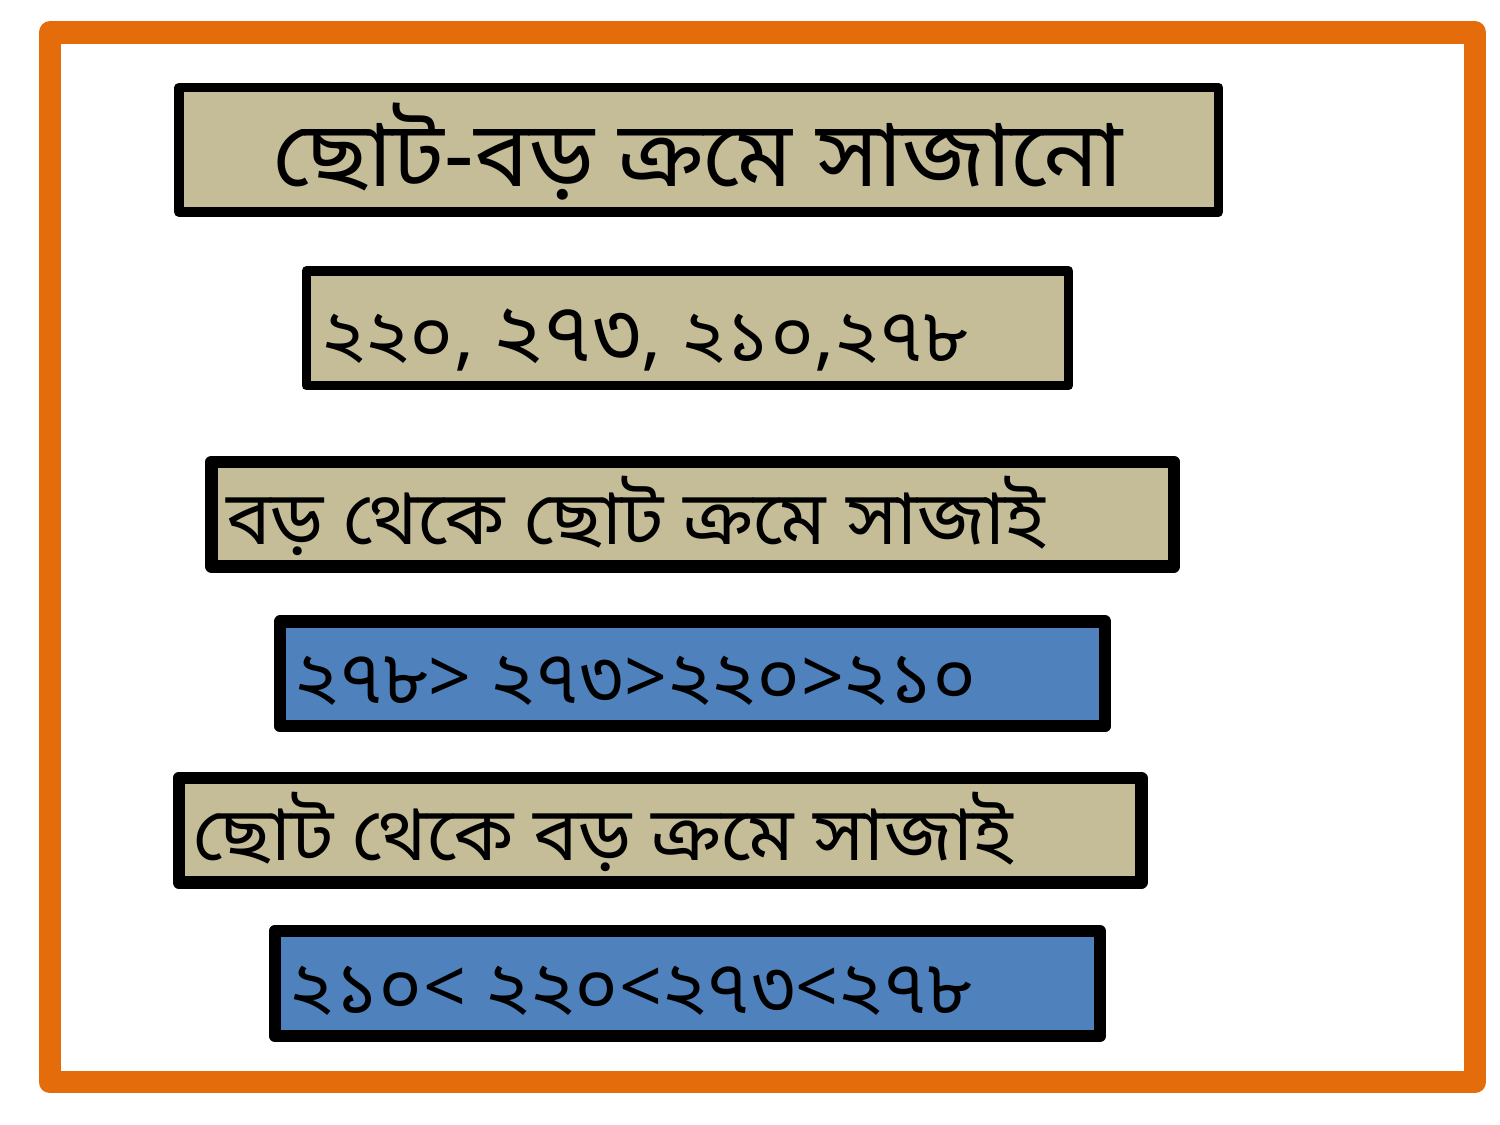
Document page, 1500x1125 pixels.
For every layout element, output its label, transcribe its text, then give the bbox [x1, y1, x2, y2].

text_box [49, 32, 1475, 1083]
text_box ছোট থেকে বড় ক্রমে সাজাই [178, 777, 1142, 883]
text_box বড় থেকে ছোট ক্রমে সাজাই [211, 461, 1174, 567]
text_box ২৭৮> ২৭৩>২২০>২১০ [280, 621, 1106, 727]
text_box ২১০< ২২০<২৭৩<২৭৮ [274, 931, 1100, 1036]
text_box ছোট-বড় ক্রমে সাজানো [178, 87, 1219, 213]
text_box ২২০, ২৭৩, ২১০,২৭৮ [306, 270, 1069, 386]
